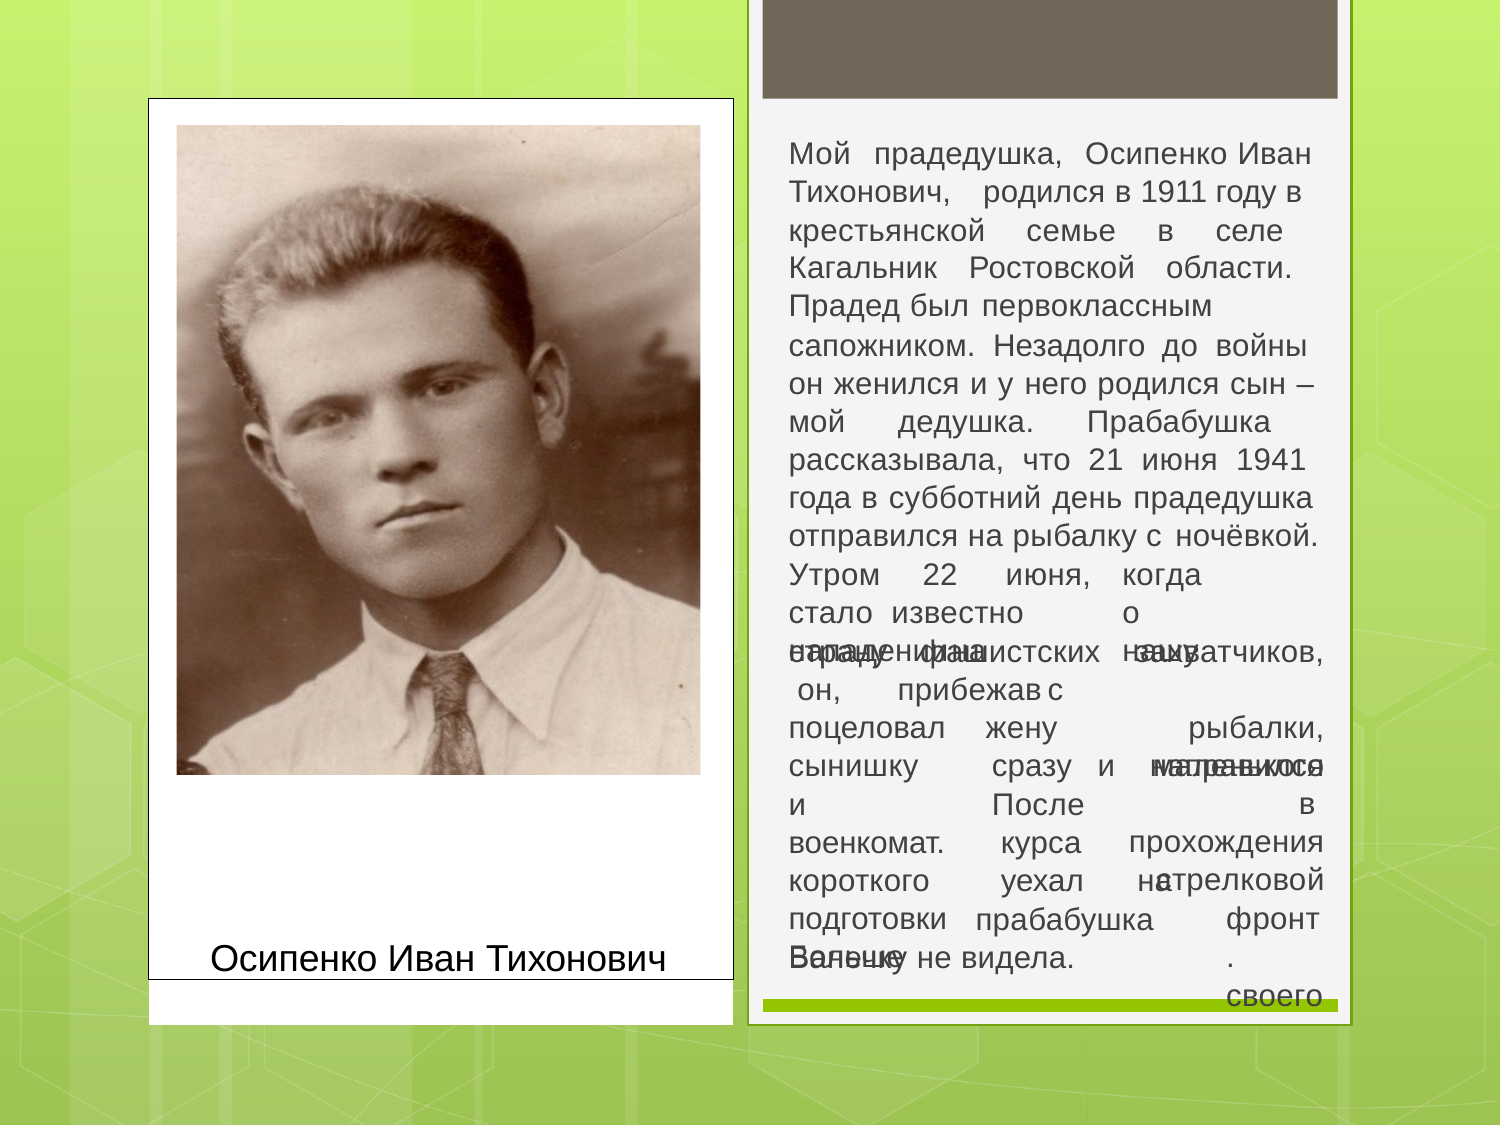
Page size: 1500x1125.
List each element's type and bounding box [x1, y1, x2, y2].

text_box [0, 0, 1500, 1125]
